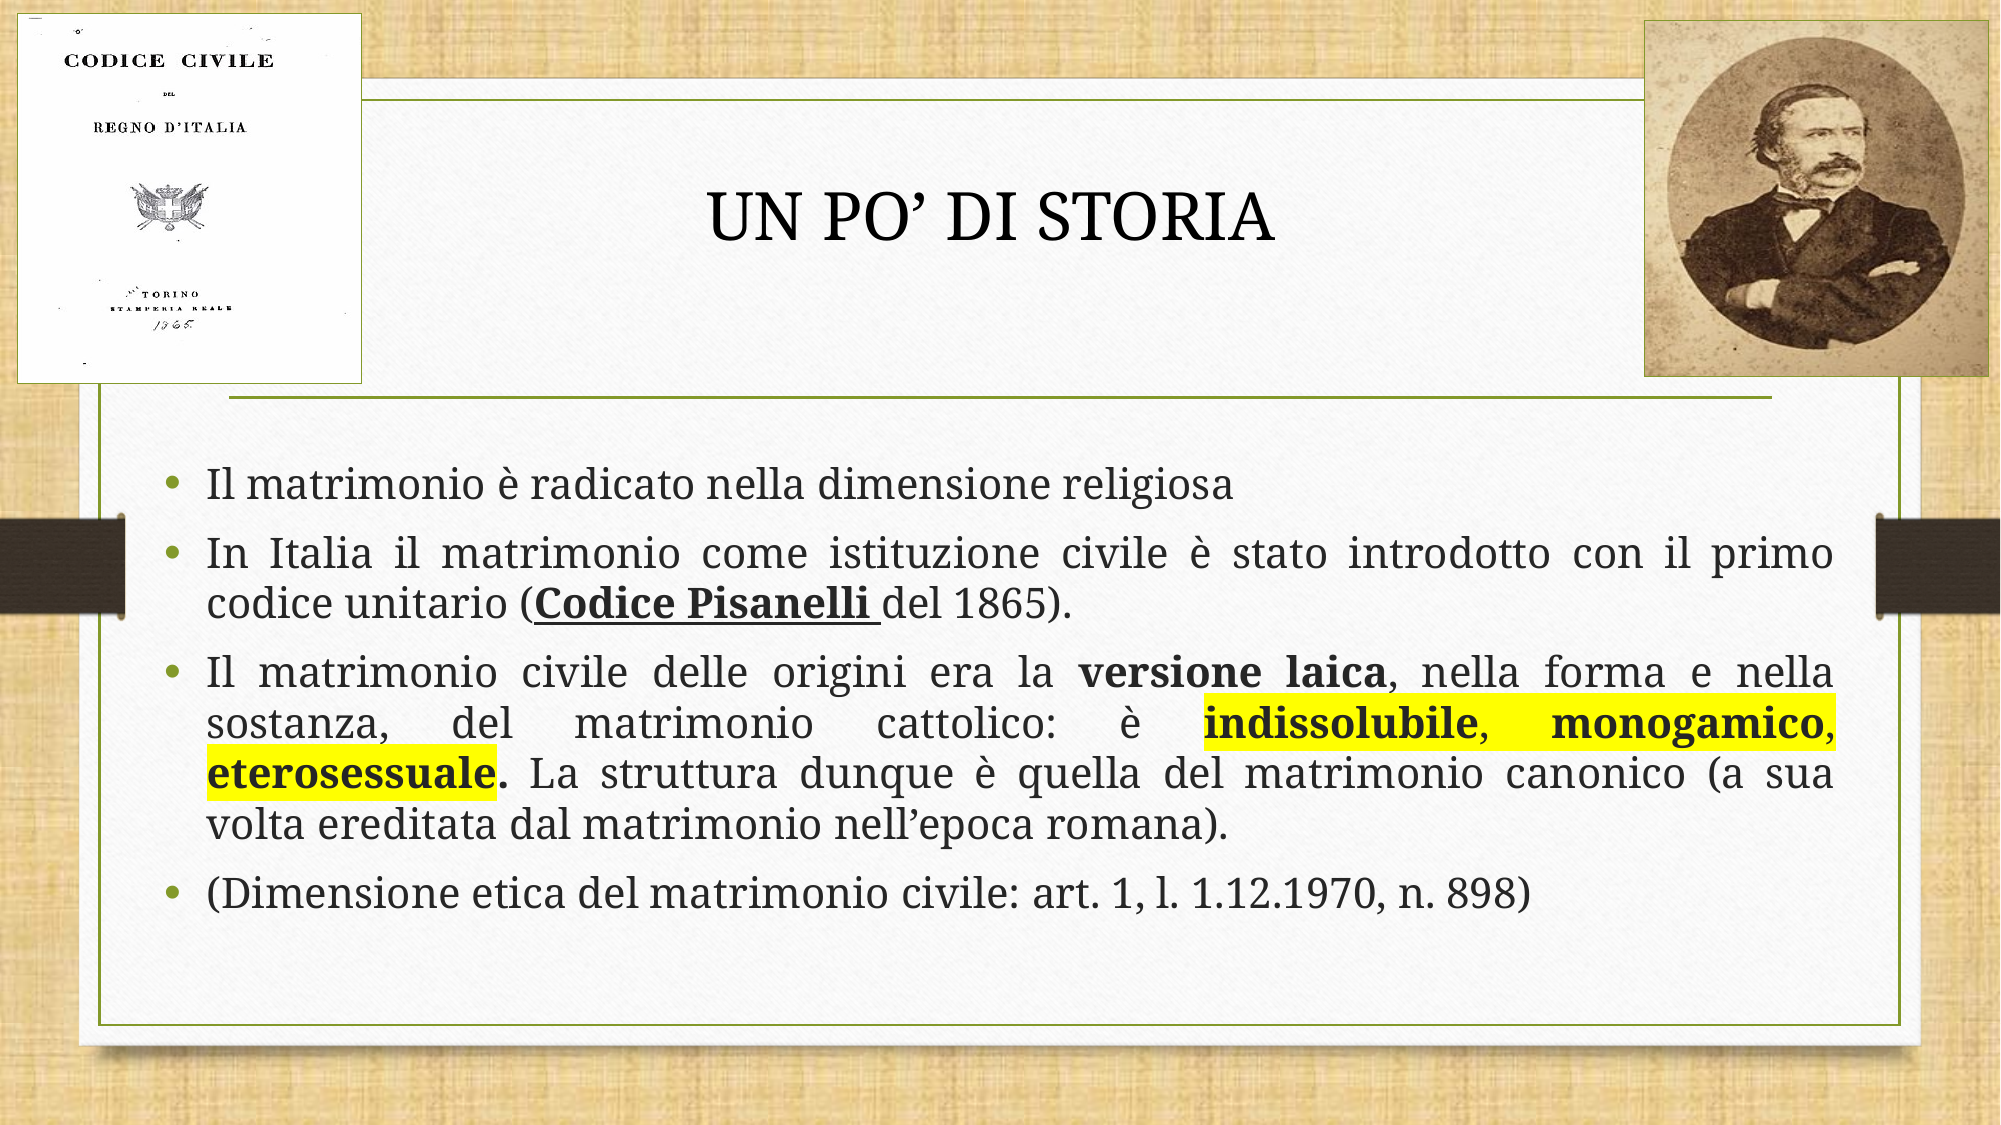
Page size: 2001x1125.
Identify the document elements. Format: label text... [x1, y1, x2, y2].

list Il matrimonio è radicato nella dimensione religiosa In Italia il matrimonio come istituzione civile è stato introdotto con il primo codice unitario (Codice Pisanelli del 1865). Il matrimonio civile delle origini era la versione laica, nella forma e nella sostanza, del matrimonio cattolico: è indissolubile, monogamico, eterosessuale. La struttura dunque è quella del matrimonio canonico (a sua volta ereditata dal matrimonio nell’epoca romana). (Dimensione etica del matrimonio civile: art. 1, l. 1.12.1970, n. 898) [149, 449, 1851, 928]
text_box [214, 227, 1762, 449]
picture [0, 0, 2001, 1125]
text_box UN PO’ DI STORIA [691, 166, 1315, 262]
